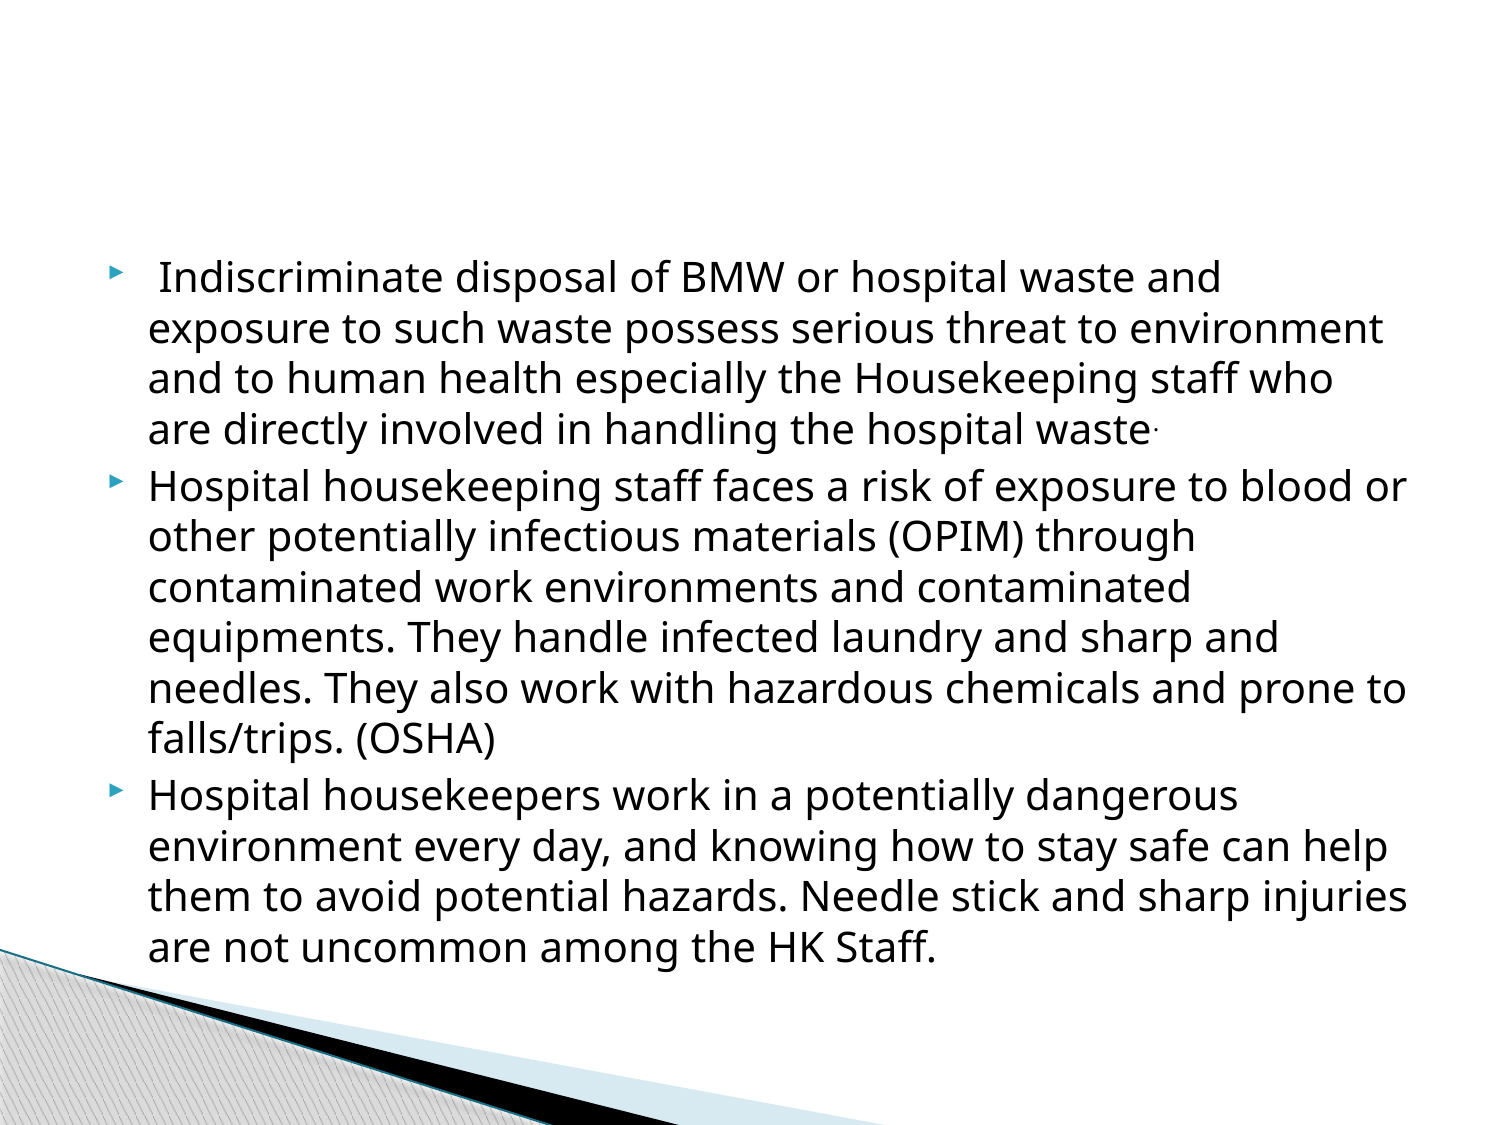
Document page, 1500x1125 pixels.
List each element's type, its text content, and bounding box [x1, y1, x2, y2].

list Indiscriminate disposal of BMW or hospital waste and exposure to such waste possess serious threat to environment and to human health especially the Housekeeping staff who are directly involved in handling the hospital waste. Hospital housekeeping staff faces a risk of exposure to blood or other potentially infectious materials (OPIM) through contaminated work environments and contaminated equipments. They handle infected laundry and sharp and needles. They also work with hazardous chemicals and prone to falls/trips. (OSHA) Hospital housekeepers work in a potentially dangerous environment every day, and knowing how to stay safe can help them to avoid potential hazards. Needle stick and sharp injuries are not uncommon among the HK Staff. [75, 243, 1425, 986]
